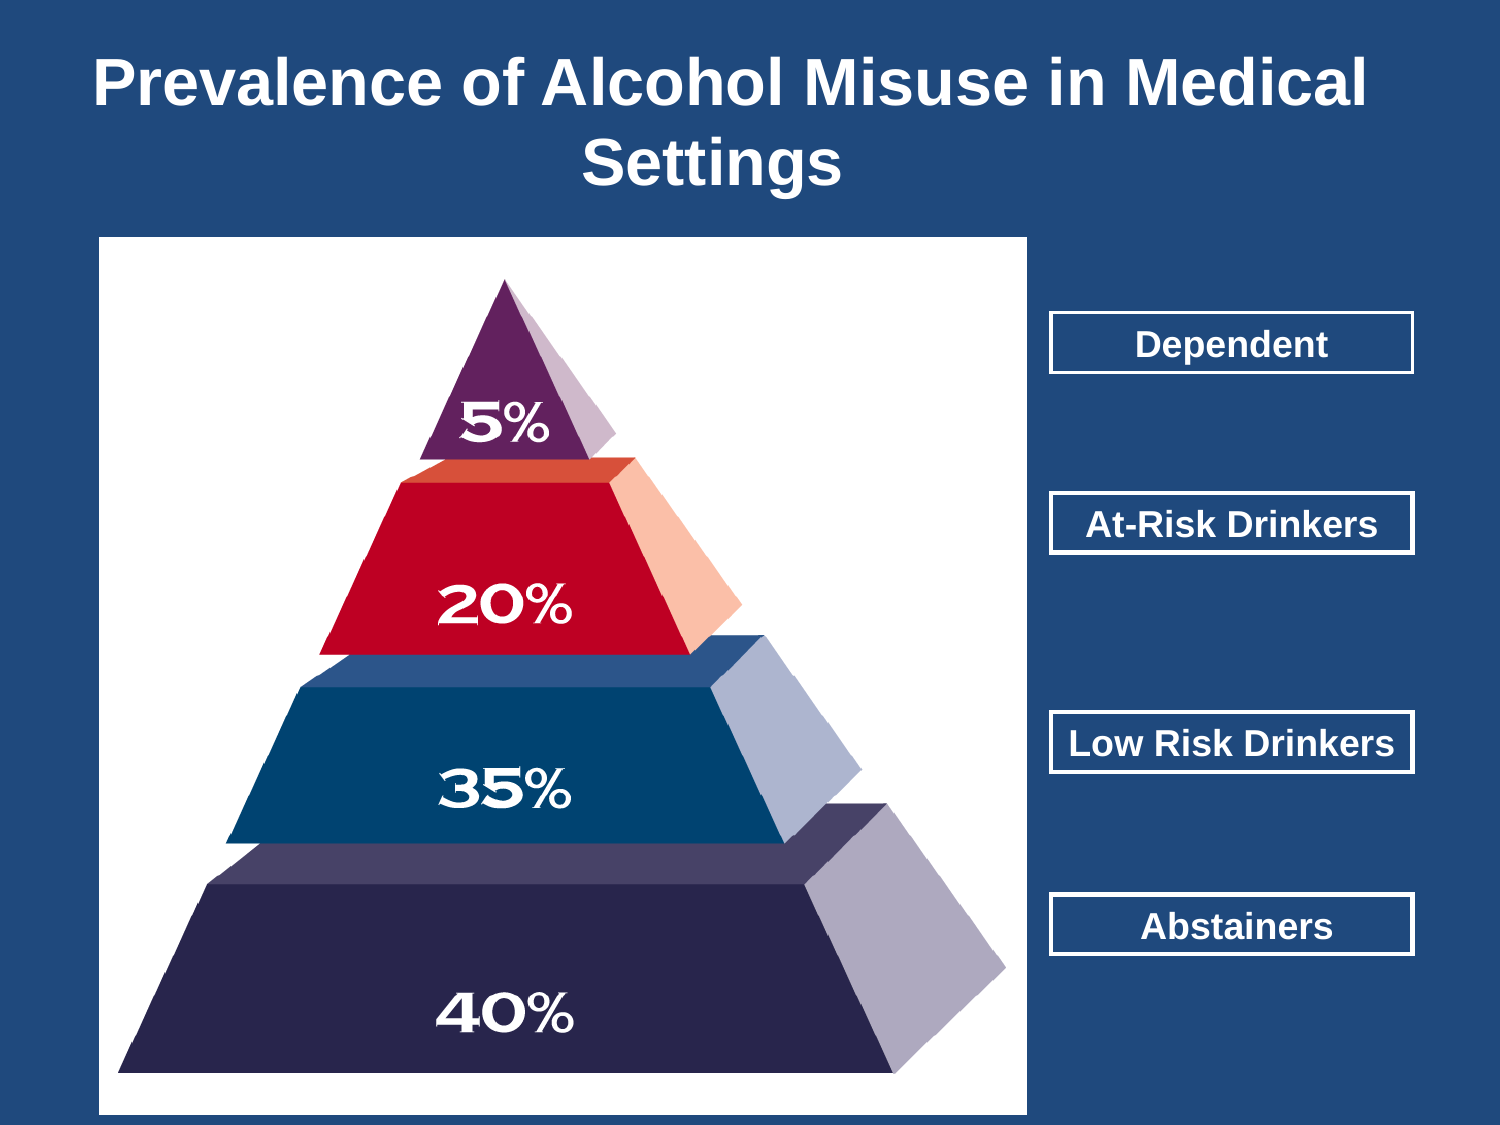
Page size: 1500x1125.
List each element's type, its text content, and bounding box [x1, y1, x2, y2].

picture [99, 237, 1038, 1125]
text_box [1041, 249, 1450, 925]
text_box At-Risk Drinkers [1051, 492, 1413, 553]
text_box Dependent [1051, 312, 1413, 373]
text_box Low Risk Drinkers [1051, 711, 1413, 772]
text_box Abstainers [1051, 894, 1413, 955]
text_box Prevalence of Alcohol Misuse in Medical Settings [49, 49, 1413, 188]
